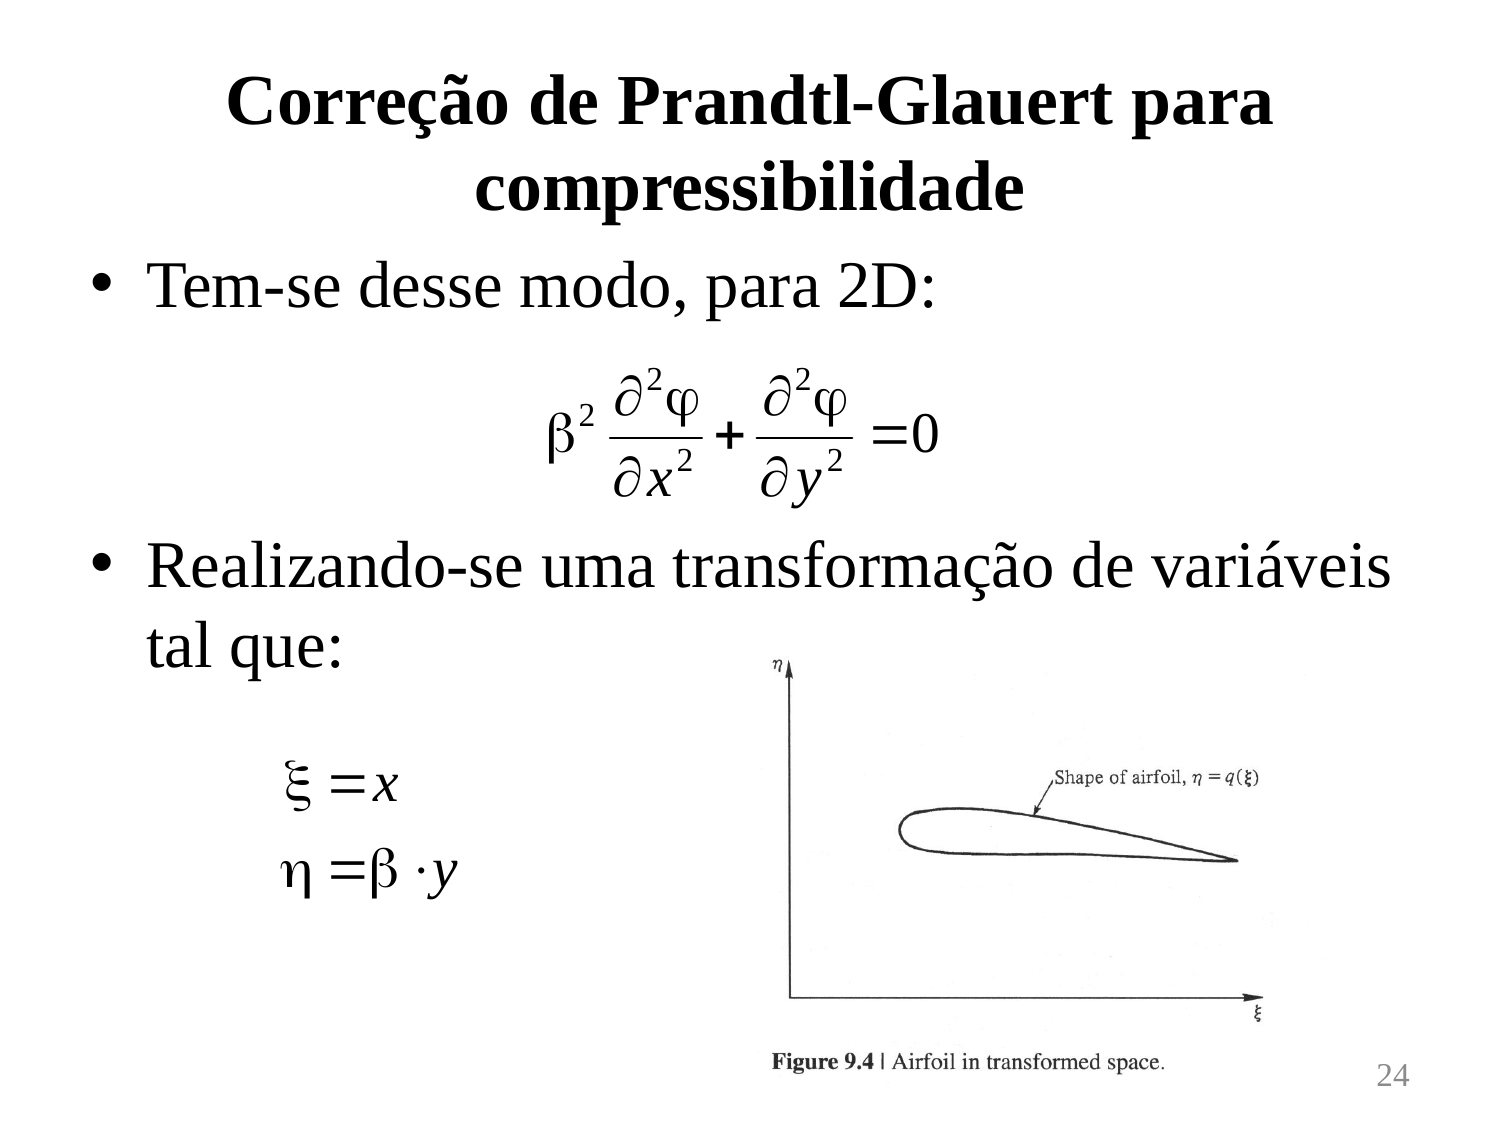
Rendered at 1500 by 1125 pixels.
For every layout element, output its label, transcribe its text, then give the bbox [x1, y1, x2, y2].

picture [714, 620, 1330, 1093]
title Correção de Prandtl-Glauert para compressibilidade [75, 45, 1425, 233]
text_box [272, 749, 469, 913]
list Tem-se desse modo, para 2D: Realizando-se uma transformação de variáveis tal que: [75, 233, 1425, 977]
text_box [538, 351, 952, 525]
slide_number 24 [1074, 1042, 1425, 1103]
